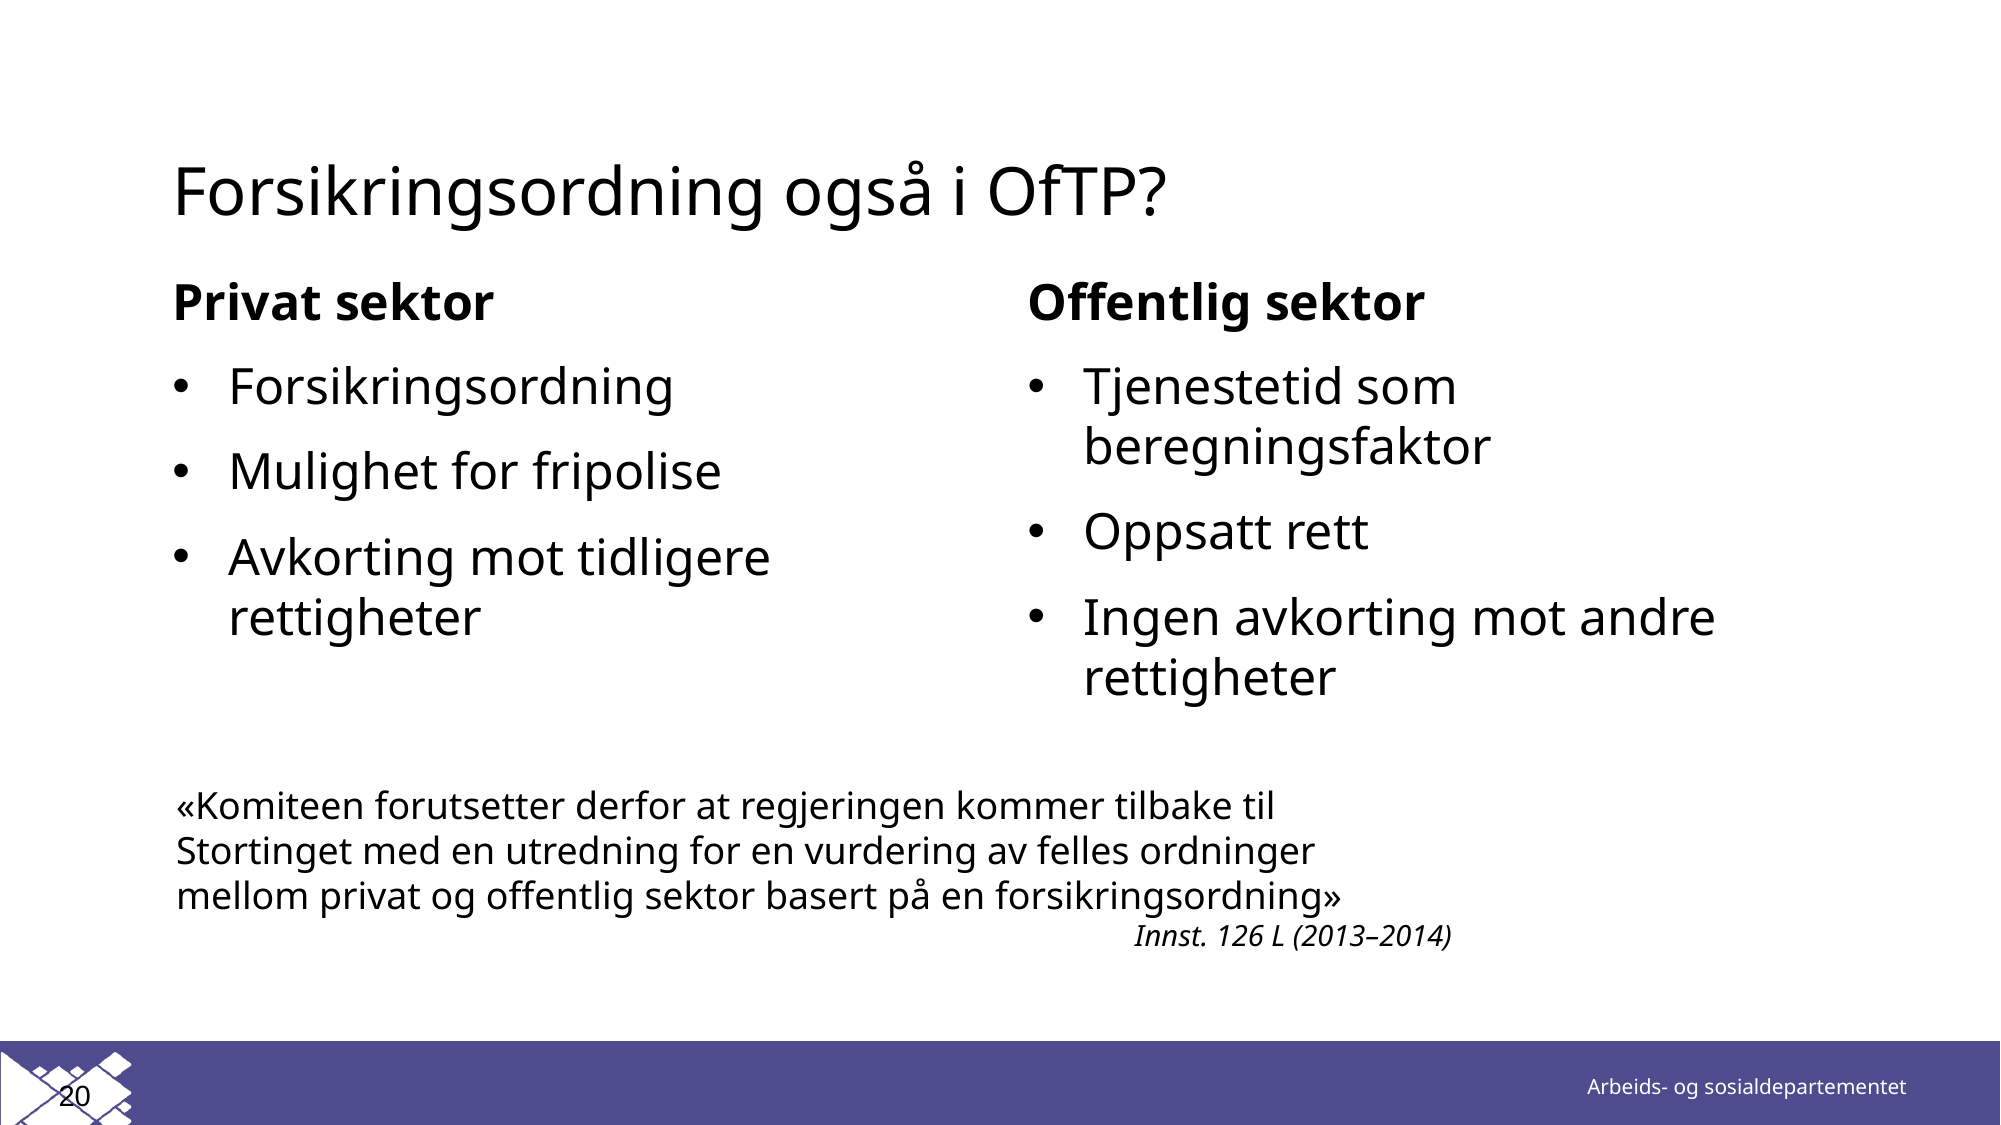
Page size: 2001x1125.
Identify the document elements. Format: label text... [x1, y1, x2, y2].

picture [0, 1039, 132, 1125]
text_box «Komiteen forutsetter derfor at regjeringen kommer tilbake til Stortinget med en utredning for en vurdering av felles ordninger mellom privat og offentlig sektor basert på en forsikringsordning» Innst. 126 L (2013–2014) [161, 775, 1467, 960]
list Privat sektor Forsikringsordning Mulighet for fripolise Avkorting mot tidligere rettigheter [156, 262, 988, 681]
title Forsikringsordning også i OfTP? [156, 48, 1827, 237]
list Offentlig sektor Tjenestetid som beregningsfaktor Oppsatt rett Ingen avkorting mot andre rettigheter [1012, 262, 1828, 693]
